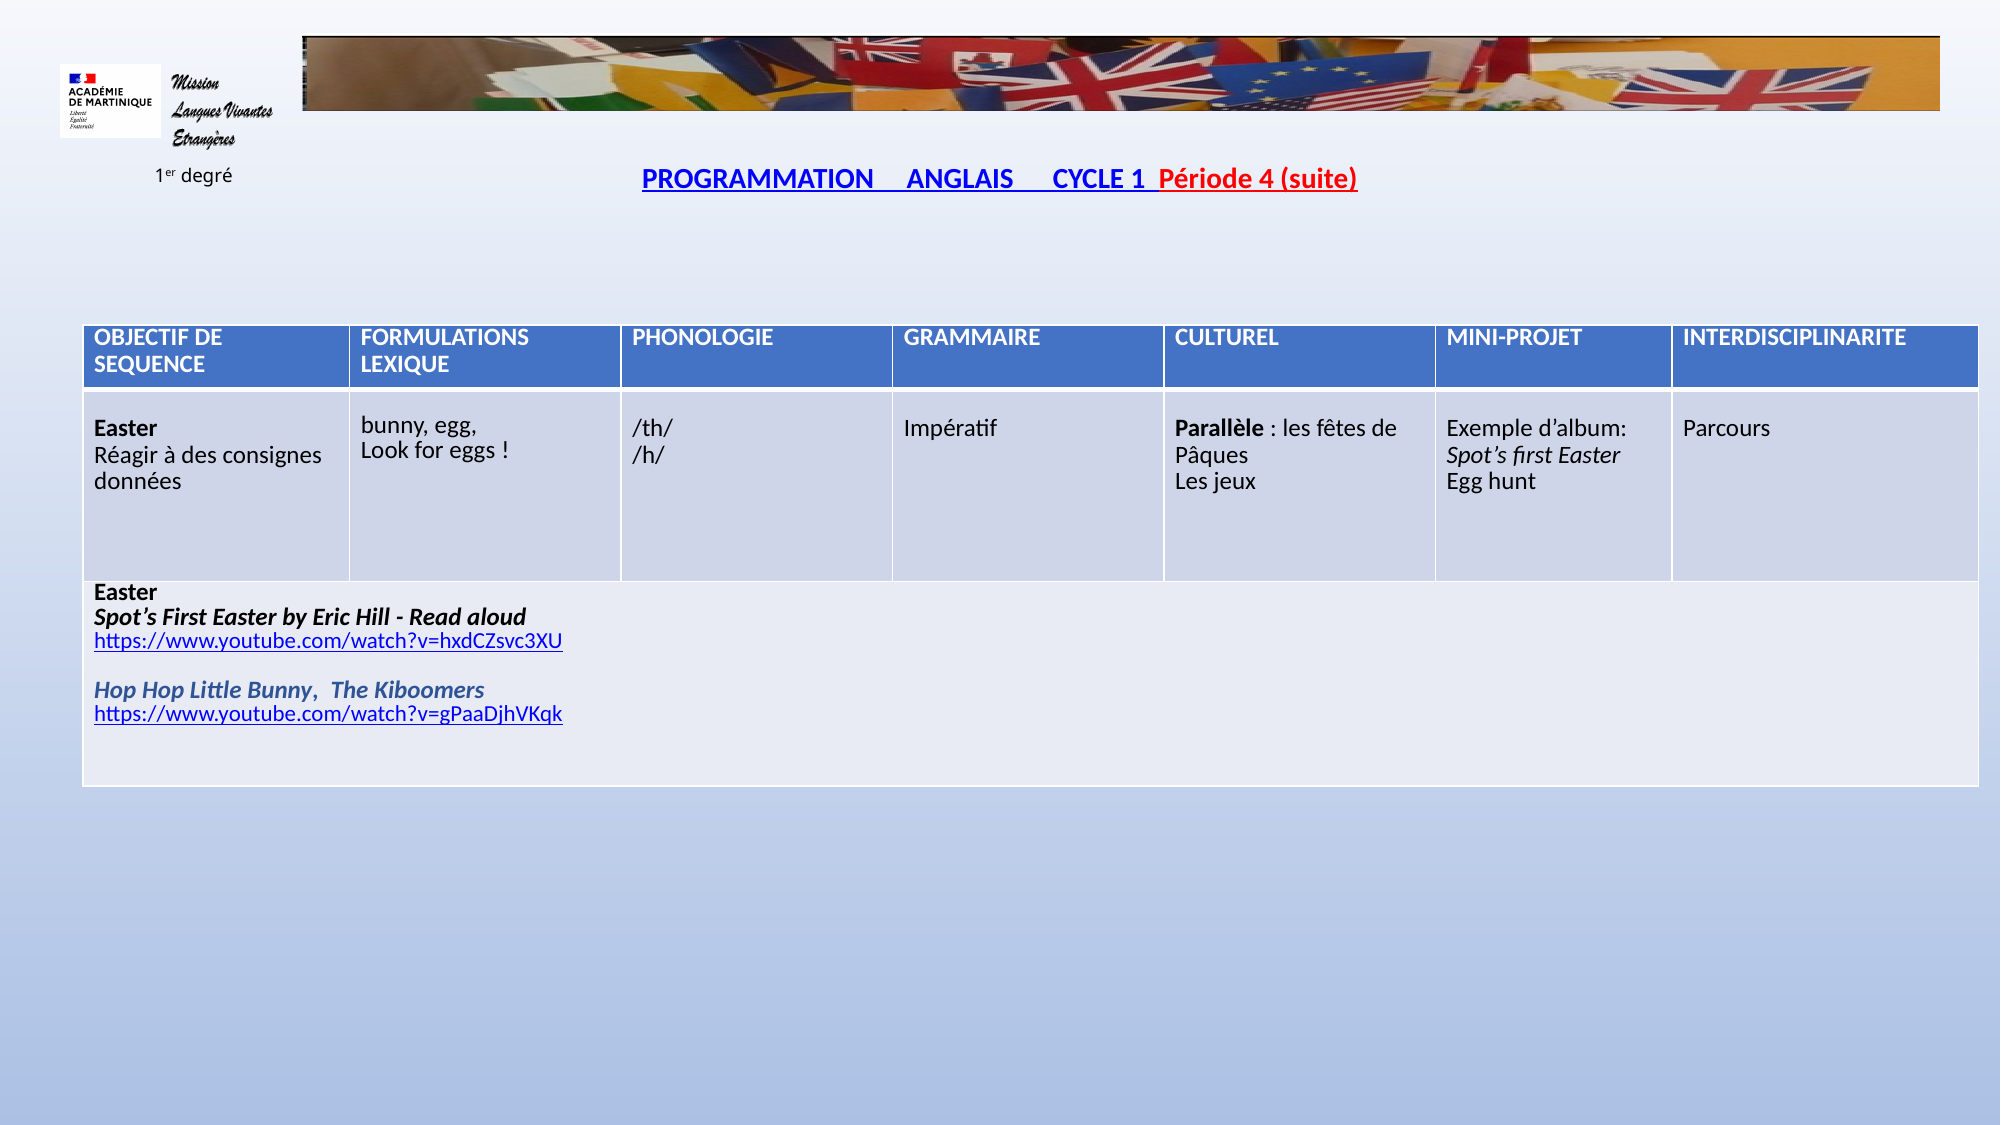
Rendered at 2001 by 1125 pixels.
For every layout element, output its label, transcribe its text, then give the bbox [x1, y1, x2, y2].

table_header INTERDISCIPLINARITE [1673, 326, 1978, 387]
table_header PHONOLOGIE [622, 326, 892, 387]
table_cell Exemple d’album: Spot’s first Easter Egg hunt [1436, 392, 1671, 581]
table_header FORMULATIONS LEXIQUE [350, 326, 620, 387]
table_cell Parcours [1673, 392, 1978, 581]
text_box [60, 64, 274, 193]
table_cell Parallèle : les fêtes de Pâques Les jeux [1165, 392, 1435, 581]
picture [302, 33, 1940, 111]
table_cell bunny, egg, Look for eggs ! [350, 392, 620, 581]
table_cell Impératif [893, 392, 1163, 581]
table_header MINI-PROJET [1436, 326, 1671, 387]
table_cell /th/ /h/ [622, 392, 892, 581]
table_cell Easter Spot’s First Easter by Eric Hill - Read aloud https://www.youtube.com/watch?v=hxdCZsvc3XU Hop Hop Little Bunny, The Kiboomers https://www.youtube.com/watch?v=gPaaDjhVKqk [84, 582, 1978, 785]
table_header CULTUREL [1165, 326, 1435, 387]
table_header GRAMMAIRE [893, 326, 1163, 387]
table_header OBJECTIF DE SEQUENCE [84, 326, 349, 387]
text_box PROGRAMMATION ANGLAIS CYCLE 1 Période 4 (suite) [627, 151, 1373, 202]
table_cell Easter Réagir à des consignes données [84, 392, 349, 581]
